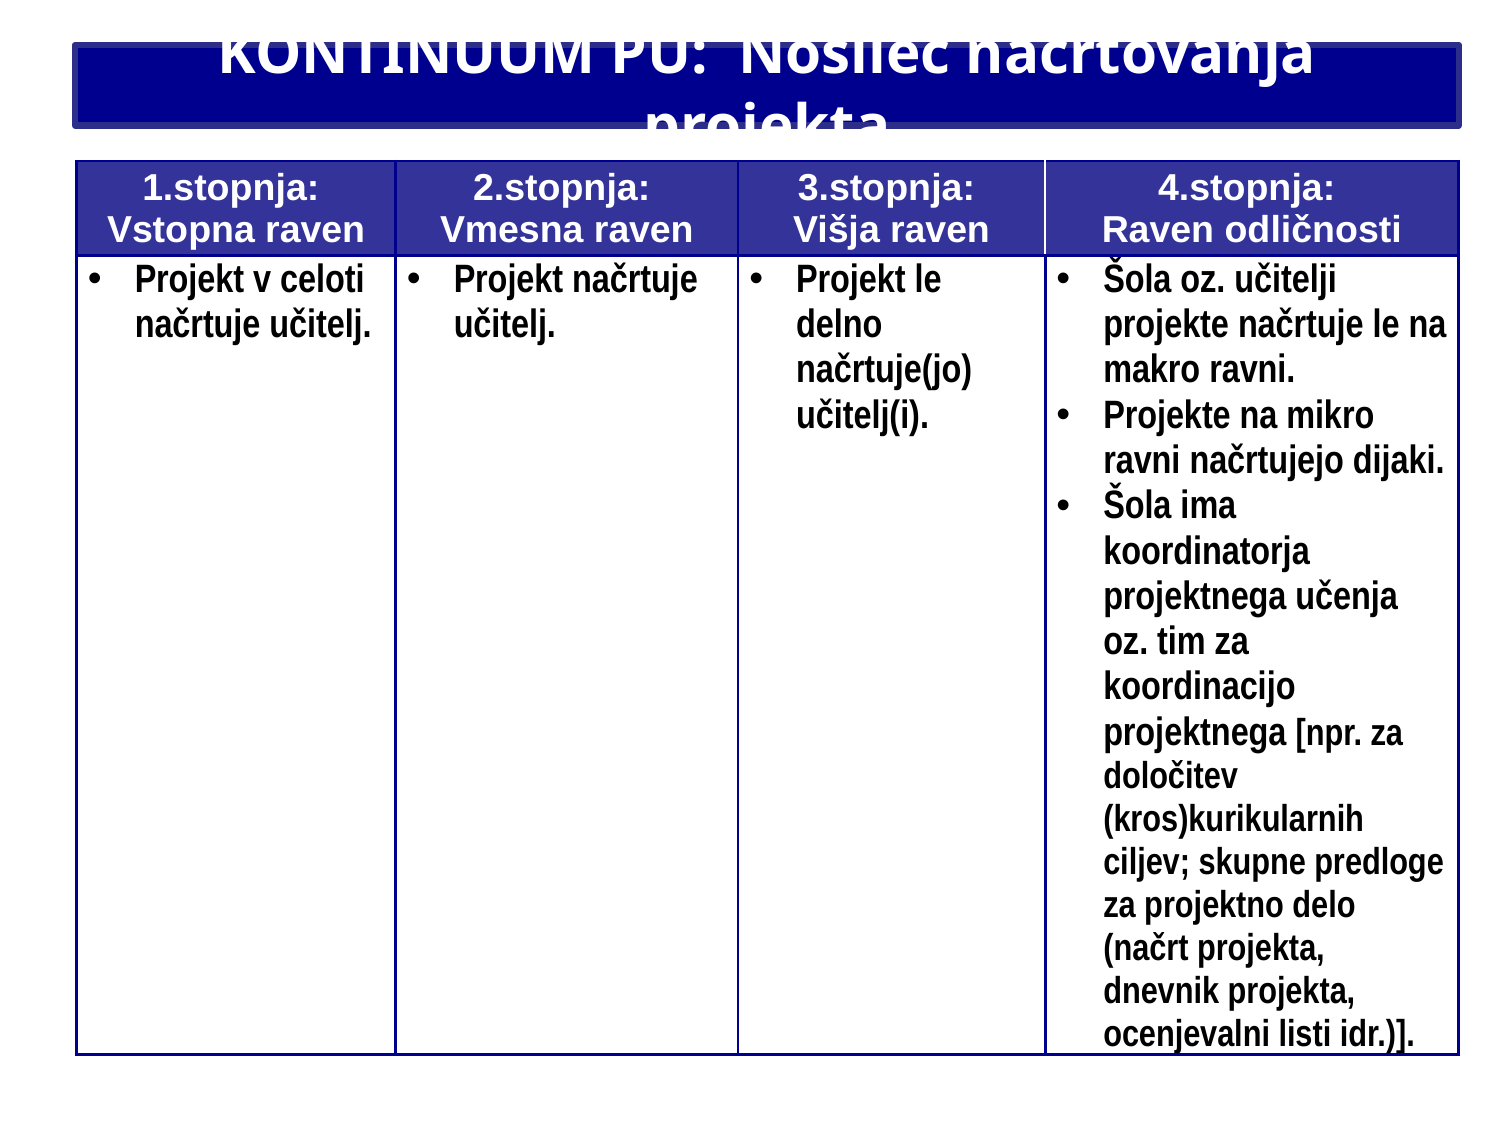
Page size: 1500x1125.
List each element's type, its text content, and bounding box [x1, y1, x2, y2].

table_cell Projekt le delno načrtuje(jo) učitelj(i). [739, 257, 1044, 1053]
table_header 3.stopnja: Višja raven [739, 162, 1044, 254]
table_cell Projekt v celoti načrtuje učitelj. [78, 257, 394, 1053]
table_cell Šola oz. učitelji projekte načrtuje le na makro ravni. Projekte na mikro ravni načrtujejo dijaki. Šola ima koordinatorja projektnega učenja oz. tim za koordinacijo projektnega [npr. za določitev (kros)kurikularnih ciljev; skupne predloge za projektno delo (načrt projekta, dnevnik projekta, ocenjevalni listi idr.)]. [1047, 257, 1457, 1053]
table_header 2.stopnja: Vmesna raven [397, 162, 737, 254]
table_header 4.stopnja: Raven odličnosti [1046, 162, 1457, 254]
table_cell Projekt načrtuje učitelj. [397, 257, 737, 1053]
table_header 1.stopnja: Vstopna raven [78, 162, 394, 254]
title KONTINUUM PU: Nosilec načrtovanja projekta [75, 45, 1459, 126]
